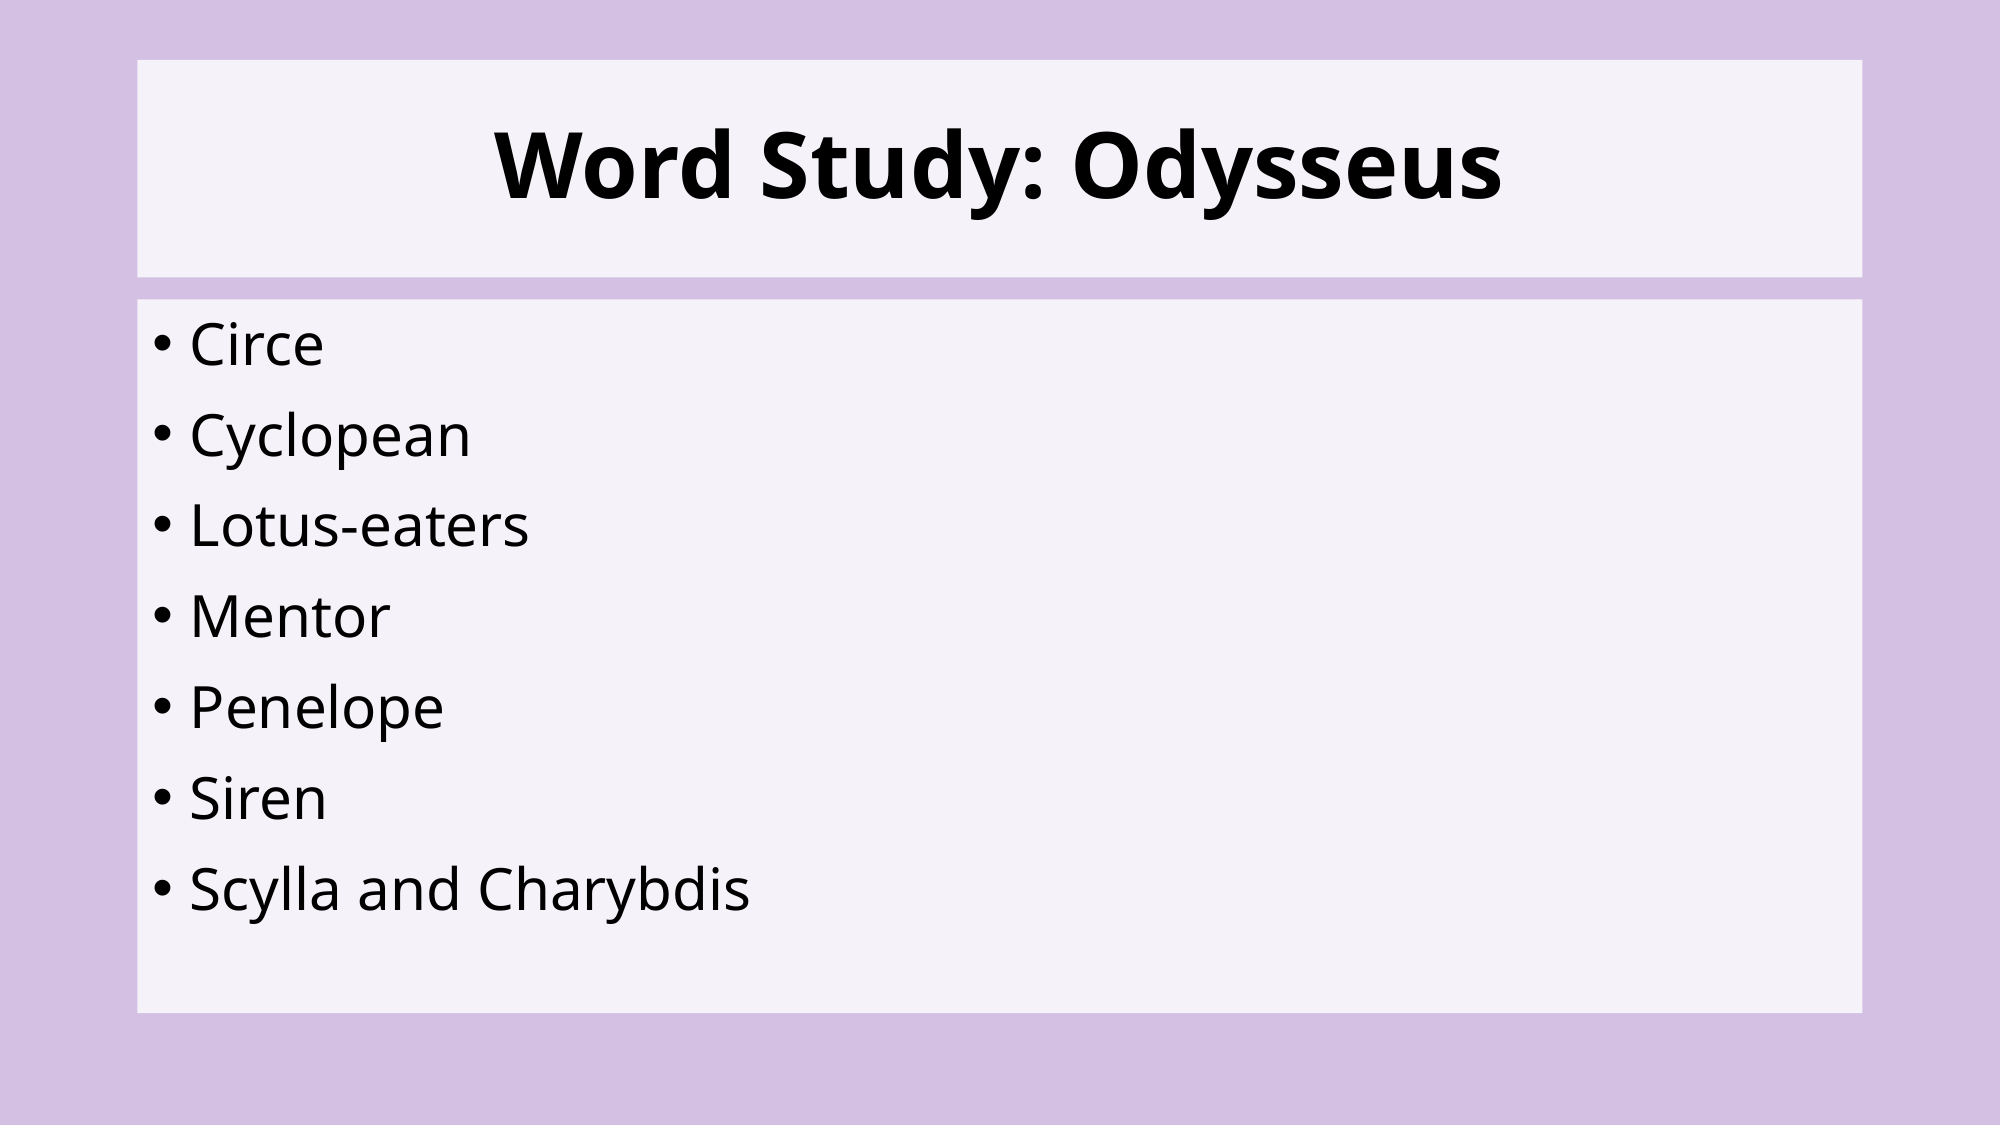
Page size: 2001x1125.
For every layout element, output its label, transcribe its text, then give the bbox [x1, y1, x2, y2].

list Circe Cyclopean Lotus-eaters Mentor Penelope Siren Scylla and Charybdis [137, 299, 1863, 1014]
title Word Study: Odysseus [137, 59, 1863, 278]
